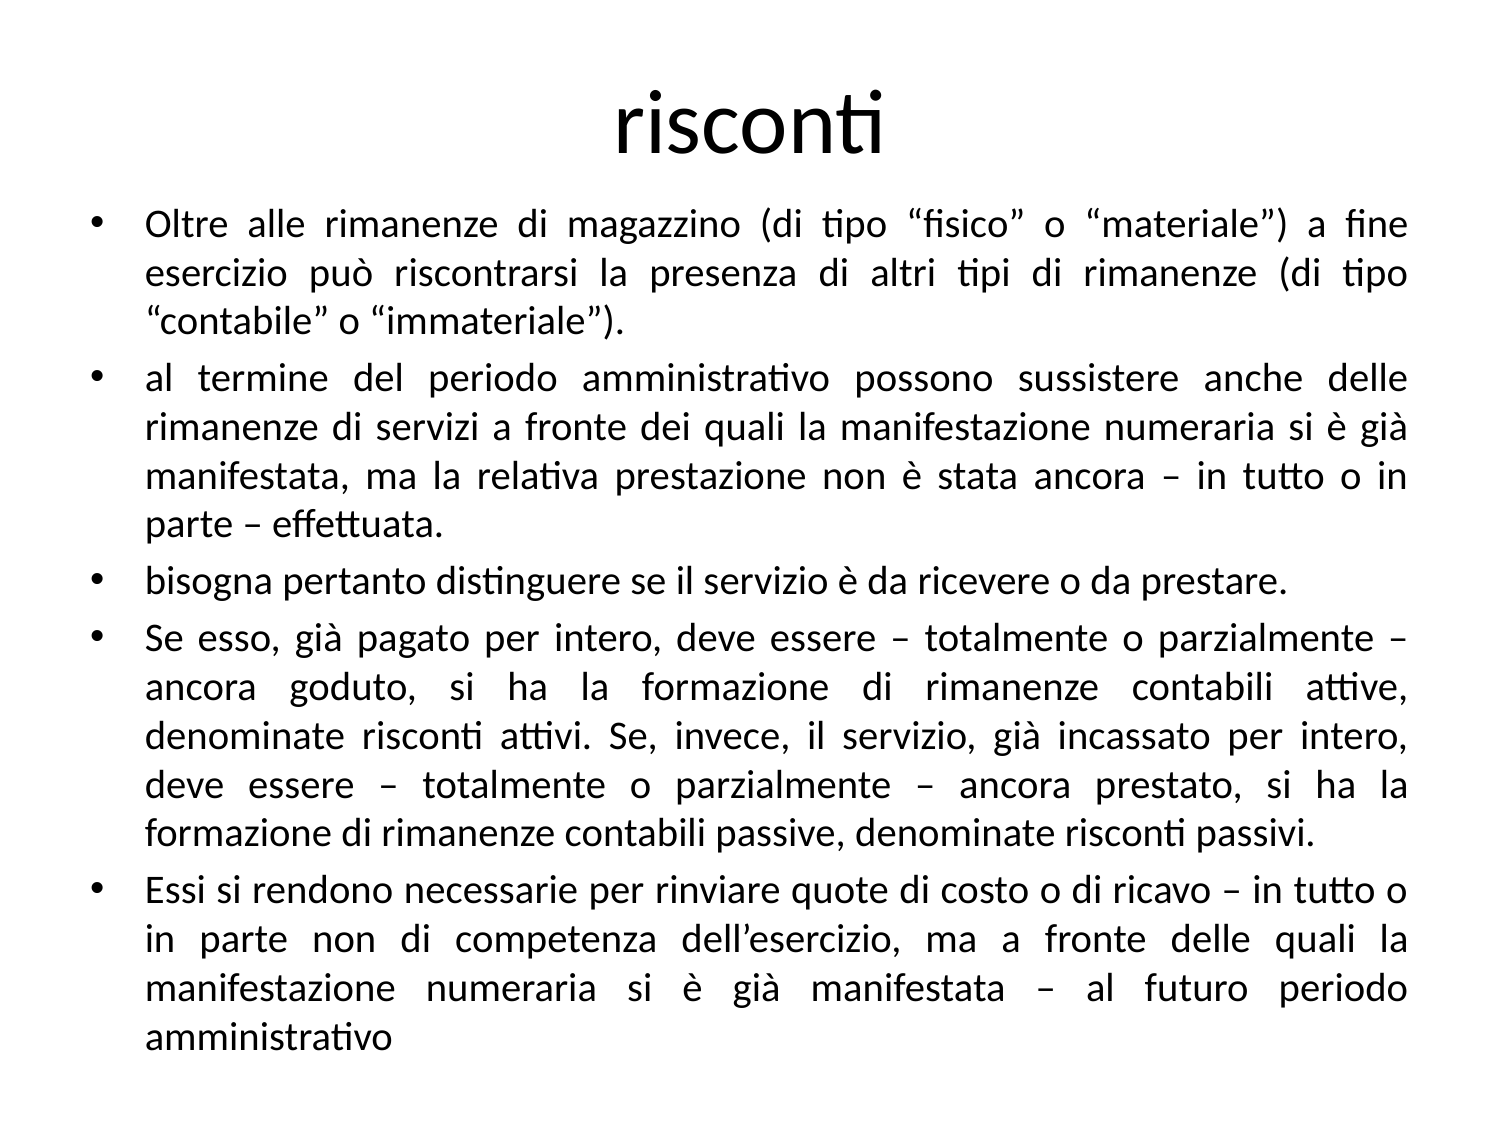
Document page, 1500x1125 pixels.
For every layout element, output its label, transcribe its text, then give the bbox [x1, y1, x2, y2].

list Oltre alle rimanenze di magazzino (di tipo “fisico” o “materiale”) a fine esercizio può riscontrarsi la presenza di altri tipi di rimanenze (di tipo “contabile” o “immateriale”). al termine del periodo amministrativo possono sussistere anche delle rimanenze di servizi a fronte dei quali la manifestazione numeraria si è già manifestata, ma la relativa prestazione non è stata ancora – in tutto o in parte – effettuata. bisogna pertanto distinguere se il servizio è da ricevere o da prestare. Se esso, già pagato per intero, deve essere – totalmente o parzialmente – ancora goduto, si ha la formazione di rimanenze contabili attive, denominate risconti attivi. Se, invece, il servizio, già incassato per intero, deve essere – totalmente o parzialmente – ancora prestato, si ha la formazione di rimanenze contabili passive, denominate risconti passivi. Essi si rendono necessarie per rinviare quote di costo o di ricavo – in tutto o in parte non di competenza dell’esercizio, ma a fronte delle quali la manifestazione numeraria si è già manifestata – al futuro periodo amministrativo [75, 189, 1425, 1071]
title risconti [75, 45, 1425, 189]
